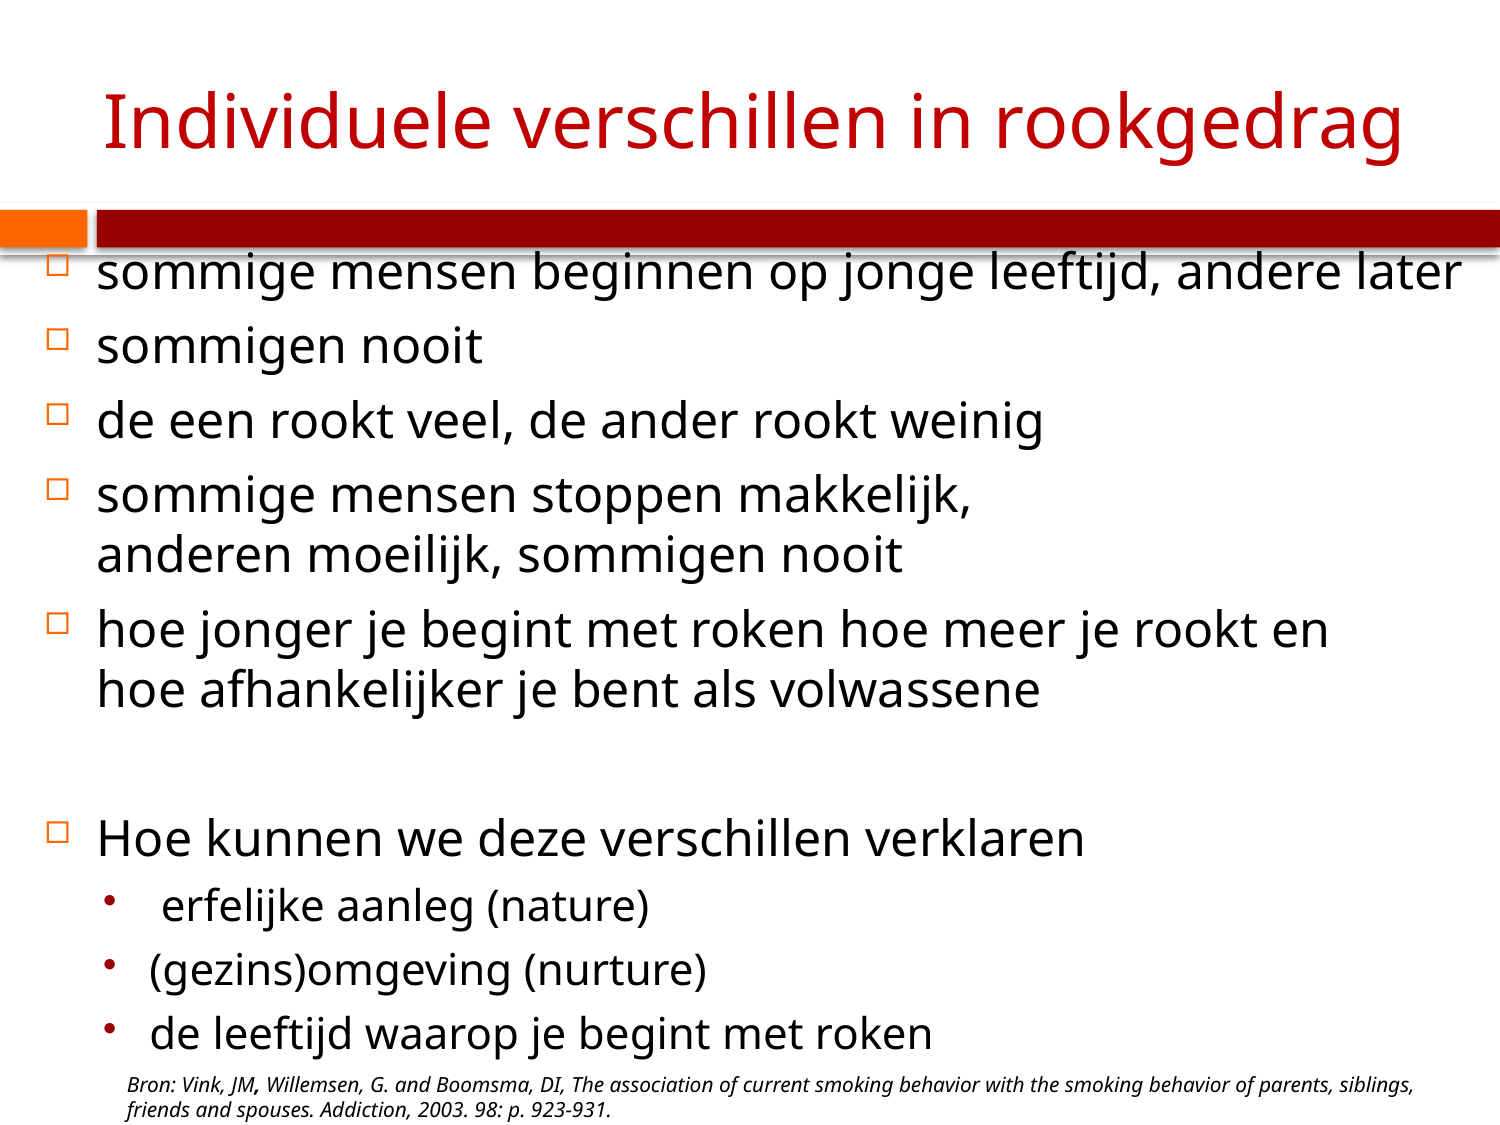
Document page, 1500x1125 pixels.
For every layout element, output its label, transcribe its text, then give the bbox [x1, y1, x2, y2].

text_box Bron: Vink, JM, Willemsen, G. and Boomsma, DI, The association of current smoking behavior with the smoking behavior of parents, siblings, friends and spouses. Addiction, 2003. 98: p. 923-931. [112, 1063, 1471, 1125]
title Individuele verschillen in rookgedrag [88, 37, 1427, 201]
list sommige mensen beginnen op jonge leeftijd, andere later sommigen nooit de een rookt veel, de ander rookt weinig sommige mensen stoppen makkelijk, anderen moeilijk, sommigen nooit hoe jonger je begint met roken hoe meer je rookt en hoe afhankelijker je bent als volwassene Hoe kunnen we deze verschillen verklaren erfelijke aanleg (nature) (gezins)omgeving (nurture) de leeftijd waarop je begint met roken [29, 231, 1483, 1095]
